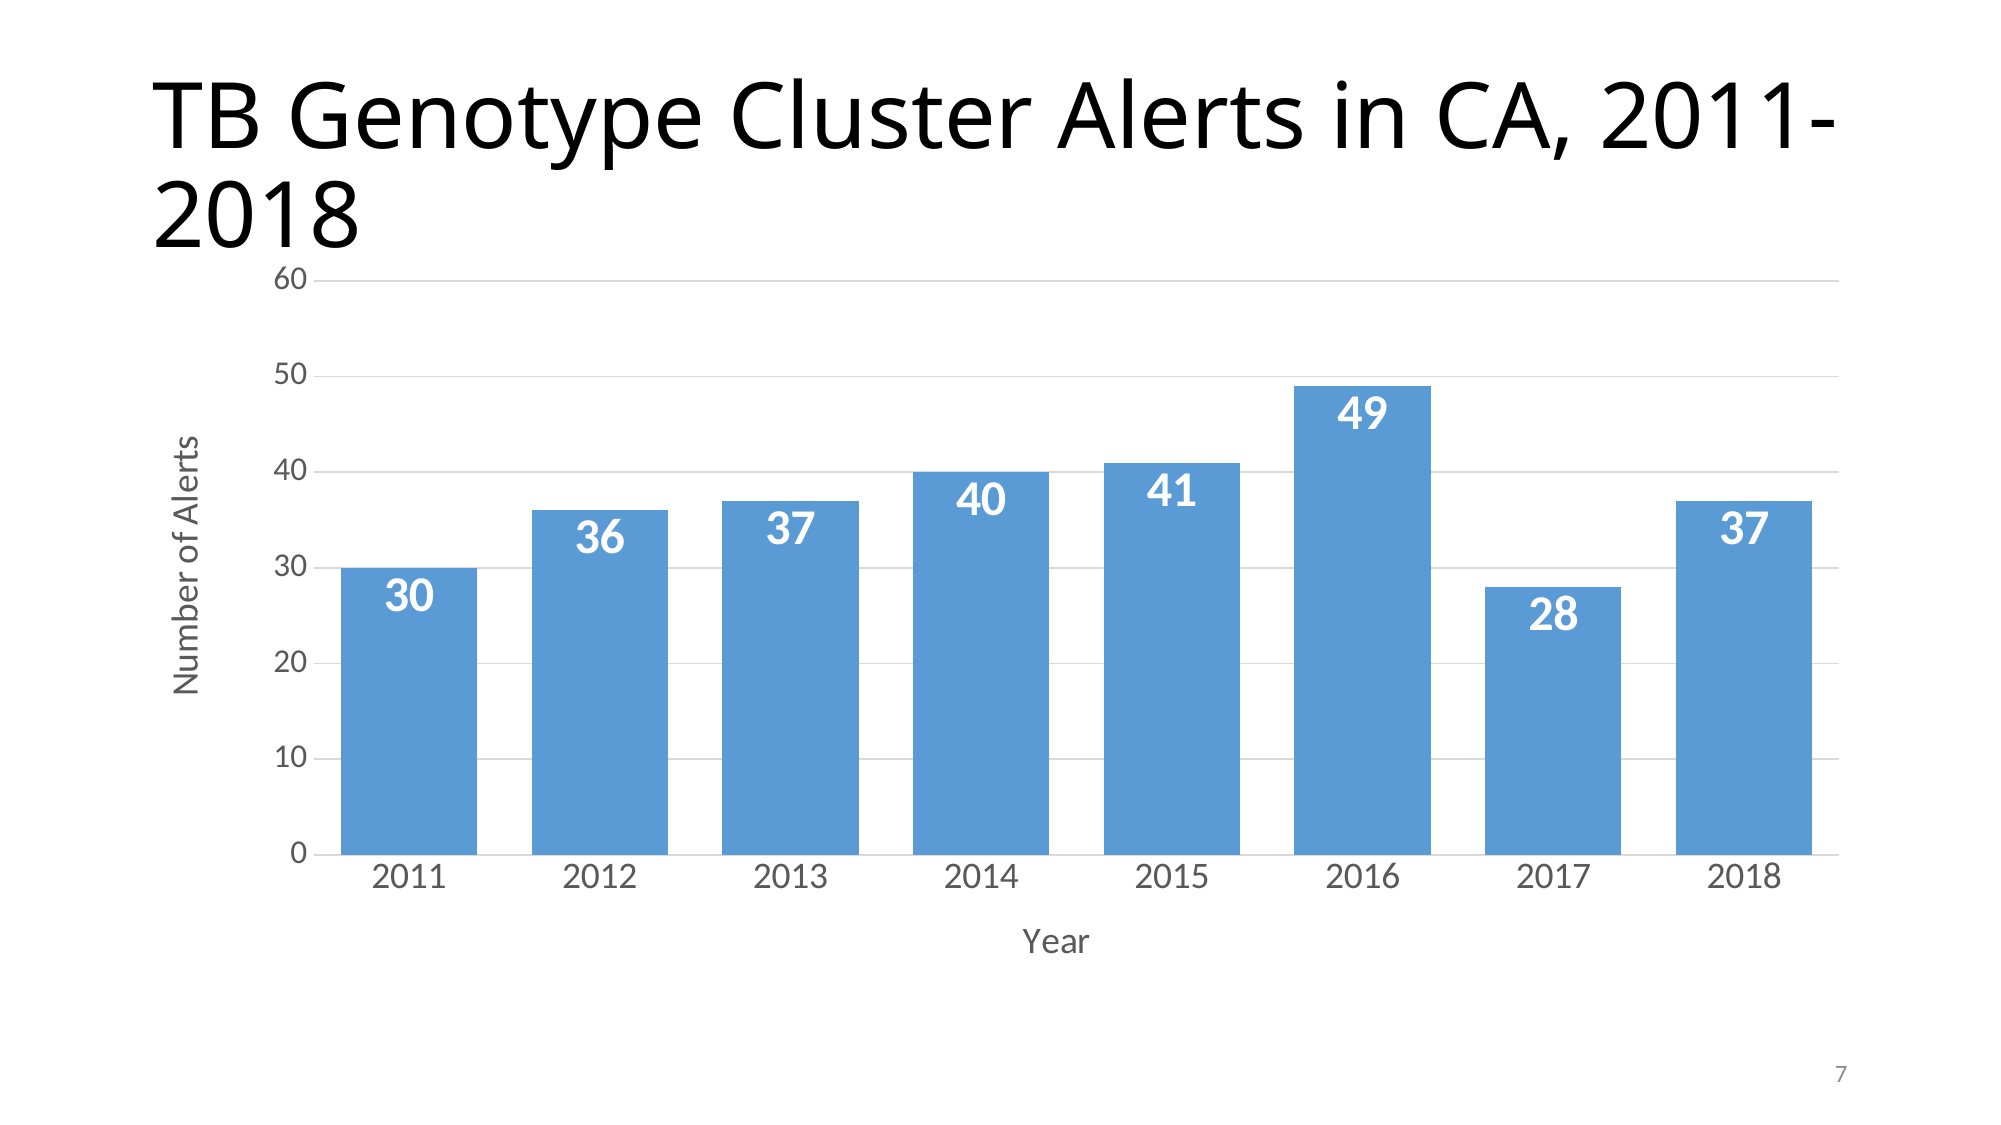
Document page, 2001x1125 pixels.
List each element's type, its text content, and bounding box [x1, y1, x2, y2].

title TB Genotype Cluster Alerts in CA, 2011-2018 [137, 59, 1863, 247]
chart [137, 247, 1863, 1014]
slide_number 7 [1412, 1042, 1863, 1103]
